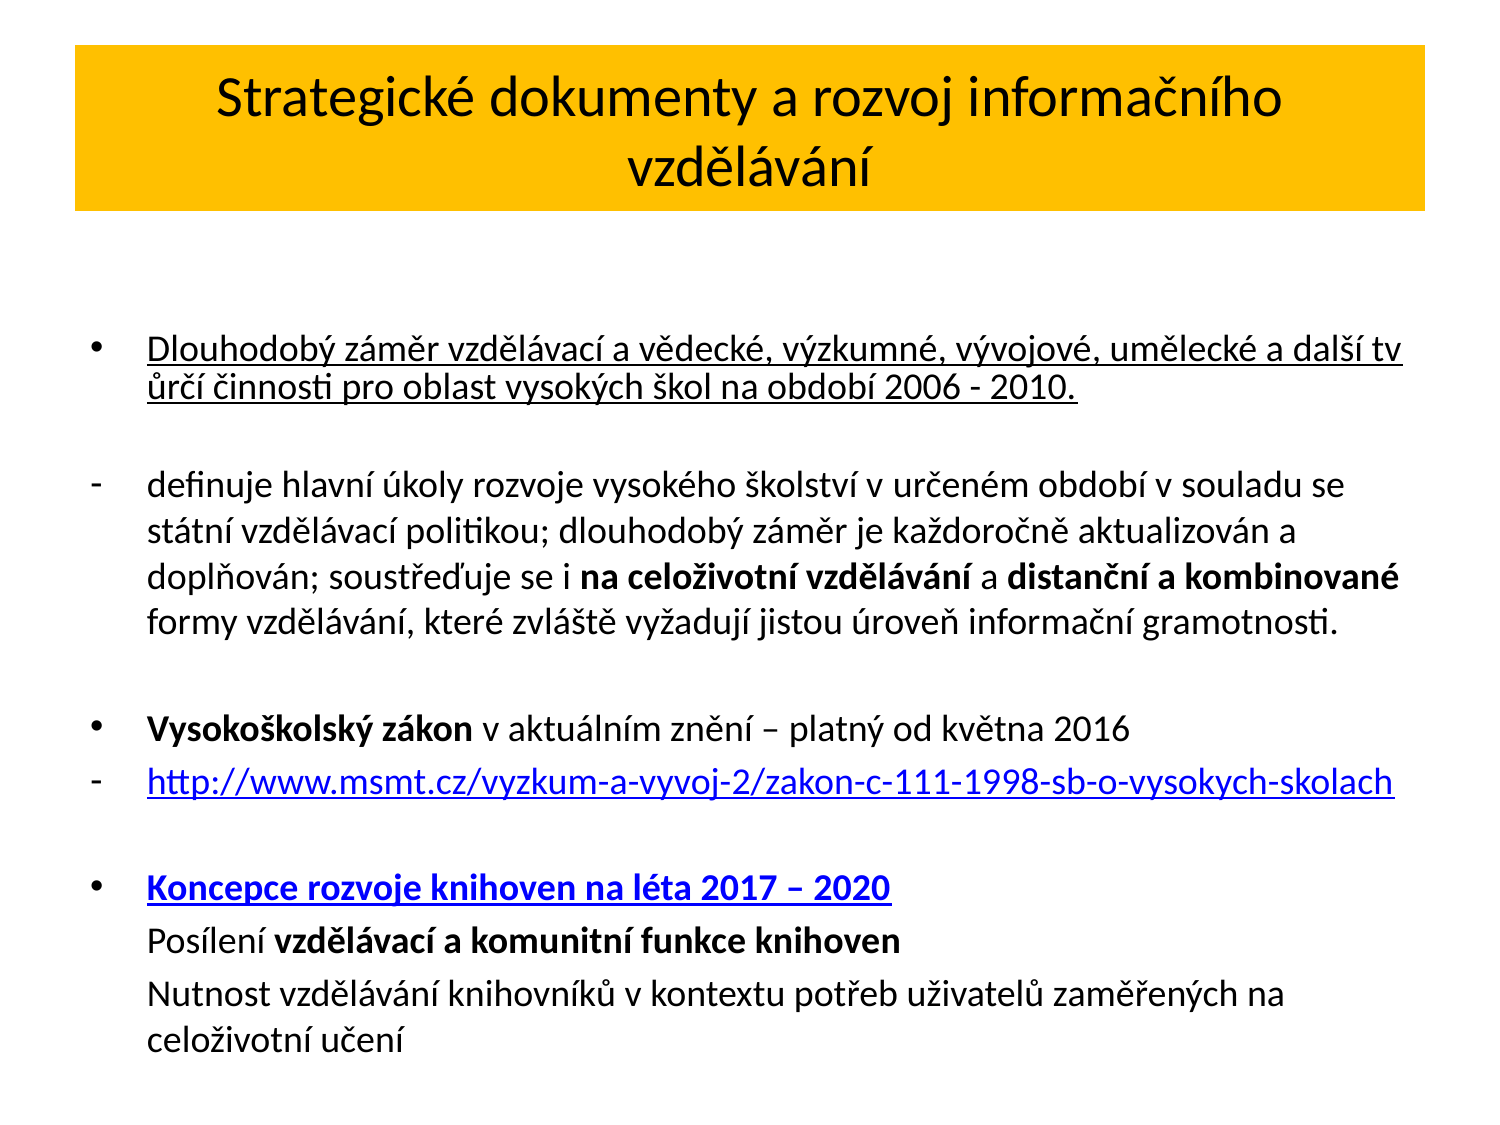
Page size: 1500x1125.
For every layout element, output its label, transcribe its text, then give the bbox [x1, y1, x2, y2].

list Dlouhodobý záměr vzdělávací a vědecké, výzkumné, vývojové, umělecké a další tvůrčí činnosti pro oblast vysokých škol na období 2006 - 2010. definuje hlavní úkoly rozvoje vysokého školství v určeném období v souladu se státní vzdělávací politikou; dlouhodobý záměr je každoročně aktualizován a doplňován; soustřeďuje se i na celoživotní vzdělávání a distanční a kombinované formy vzdělávání, které zvláště vyžadují jistou úroveň informační gramotnosti. Vysokoškolský zákon v aktuálním znění – platný od května 2016 http://www.msmt.cz/vyzkum-a-vyvoj-2/zakon-c-111-1998-sb-o-vysokych-skolach Koncepce rozvoje knihoven na léta 2017 – 2020 Posílení vzdělávací a komunitní funkce knihoven Nutnost vzdělávání knihovníků v kontextu potřeb uživatelů zaměřených na celoživotní učení [75, 262, 1425, 1071]
title Strategické dokumenty a rozvoj informačního vzdělávání [75, 45, 1425, 211]
